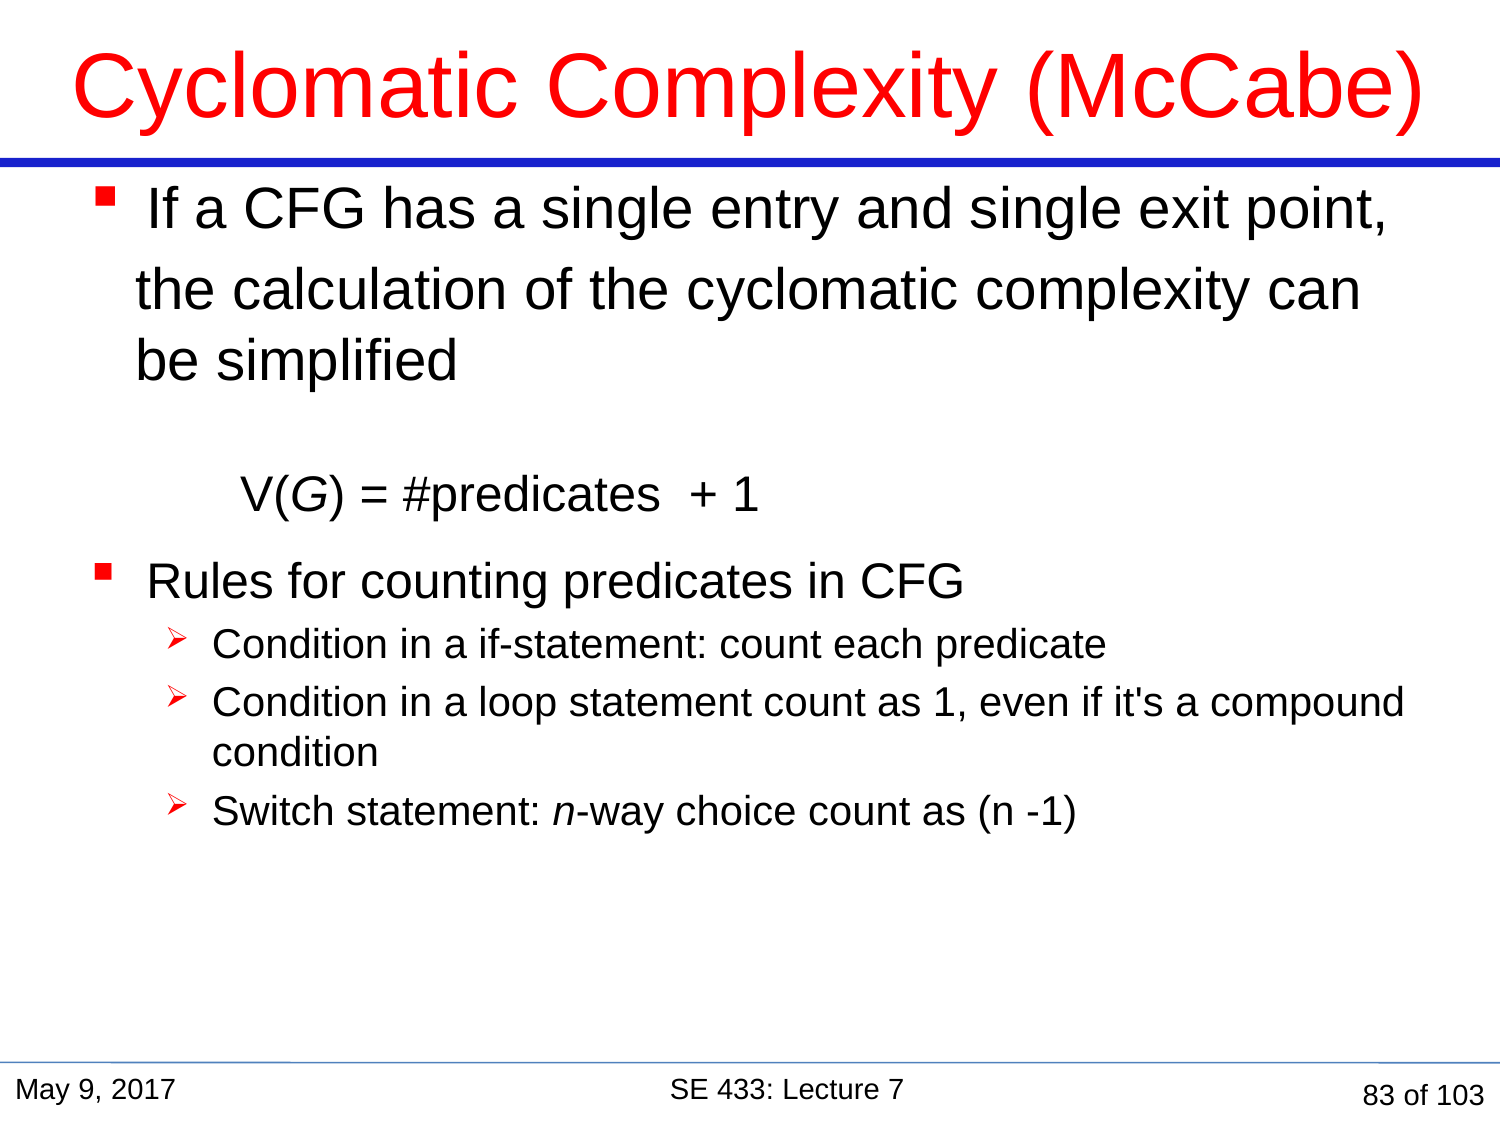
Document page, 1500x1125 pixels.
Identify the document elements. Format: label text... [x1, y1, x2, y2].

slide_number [0, 1062, 324, 1125]
slide_number 83 of 103 [1249, 1062, 1500, 1125]
title Cyclomatic Complexity (McCabe) [0, 0, 1500, 163]
list If a CFG has a single entry and single exit point, the calculation of the cyclomatic complexity can be simplified V(G) = #predicates + 1 Rules for counting predicates in CFG Condition in a if-statement: count each predicate Condition in a loop statement count as 1, even if it's a compound condition Switch statement: n-way choice count as (n -1) [75, 162, 1425, 1062]
footer SE 433: Lecture 7 [324, 1062, 1249, 1125]
